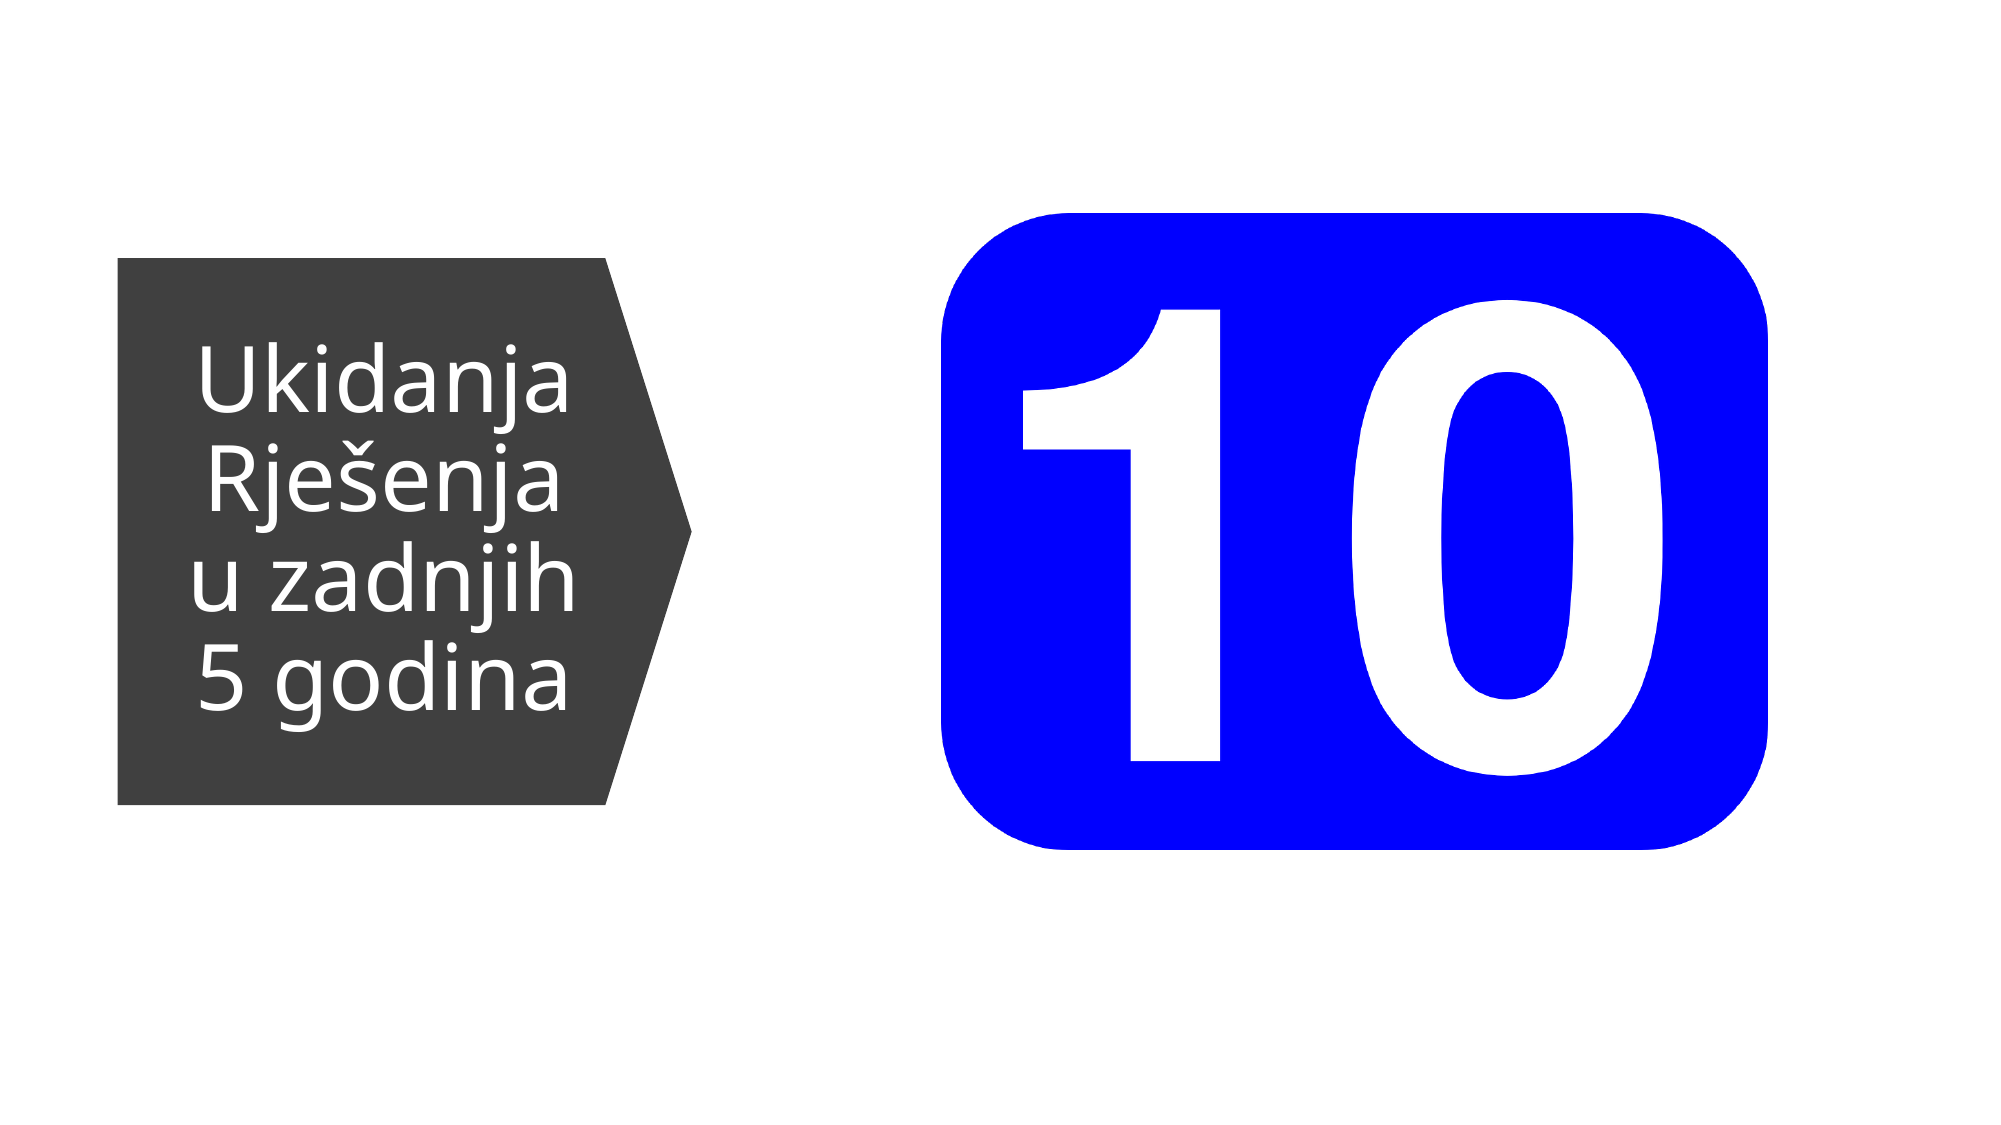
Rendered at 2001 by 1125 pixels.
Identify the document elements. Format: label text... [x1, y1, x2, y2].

text_box [116, 257, 693, 807]
title Ukidanja Rješenja u zadnjih 5 godina [168, 322, 601, 741]
picture [941, 213, 1768, 850]
